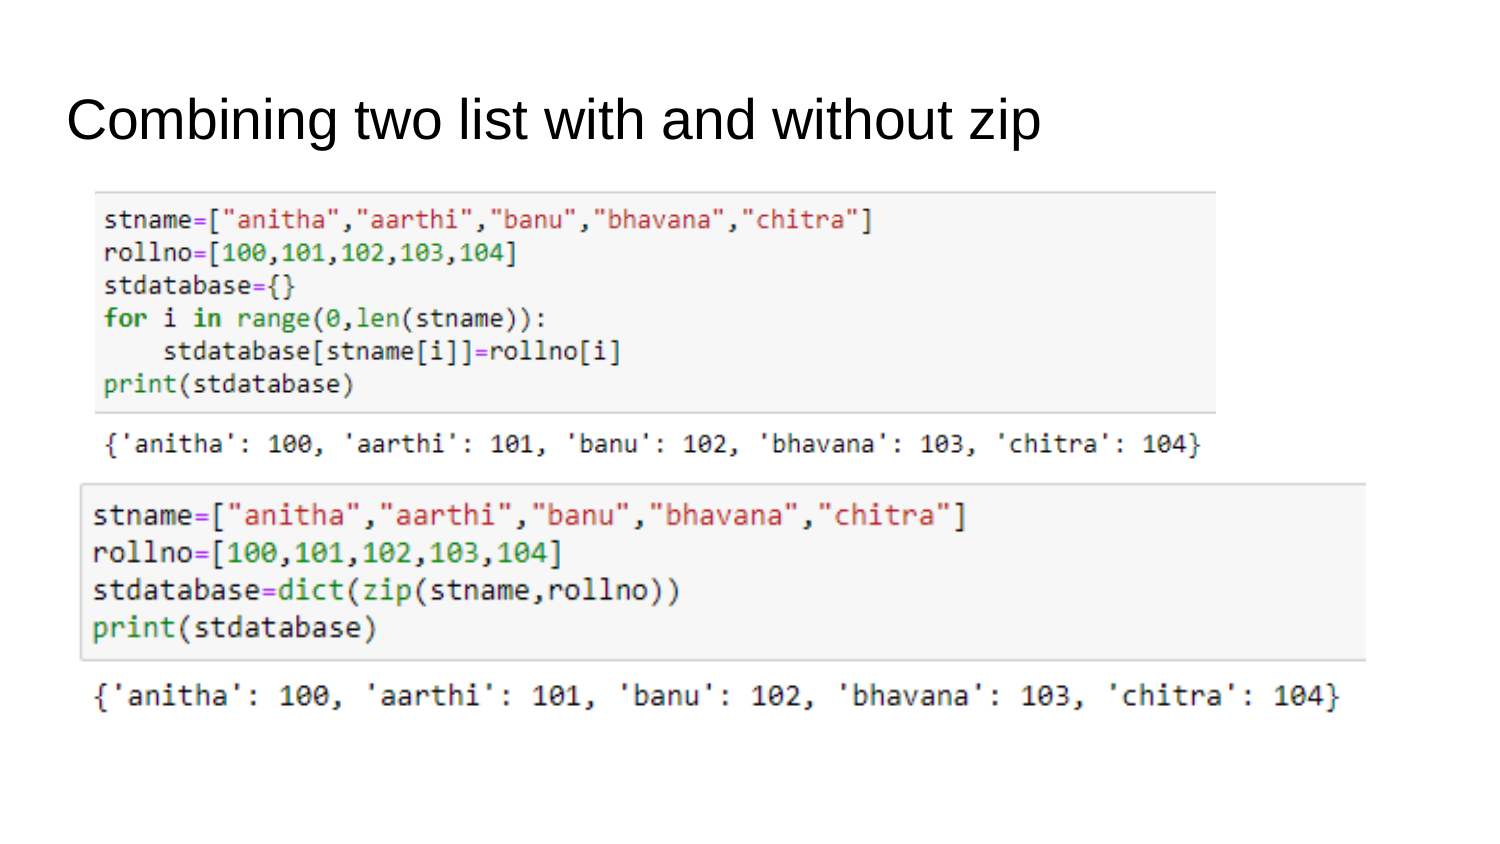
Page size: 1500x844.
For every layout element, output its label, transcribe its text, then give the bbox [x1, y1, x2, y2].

title Combining two list with and without zip [51, 72, 1449, 167]
picture [75, 188, 1366, 728]
